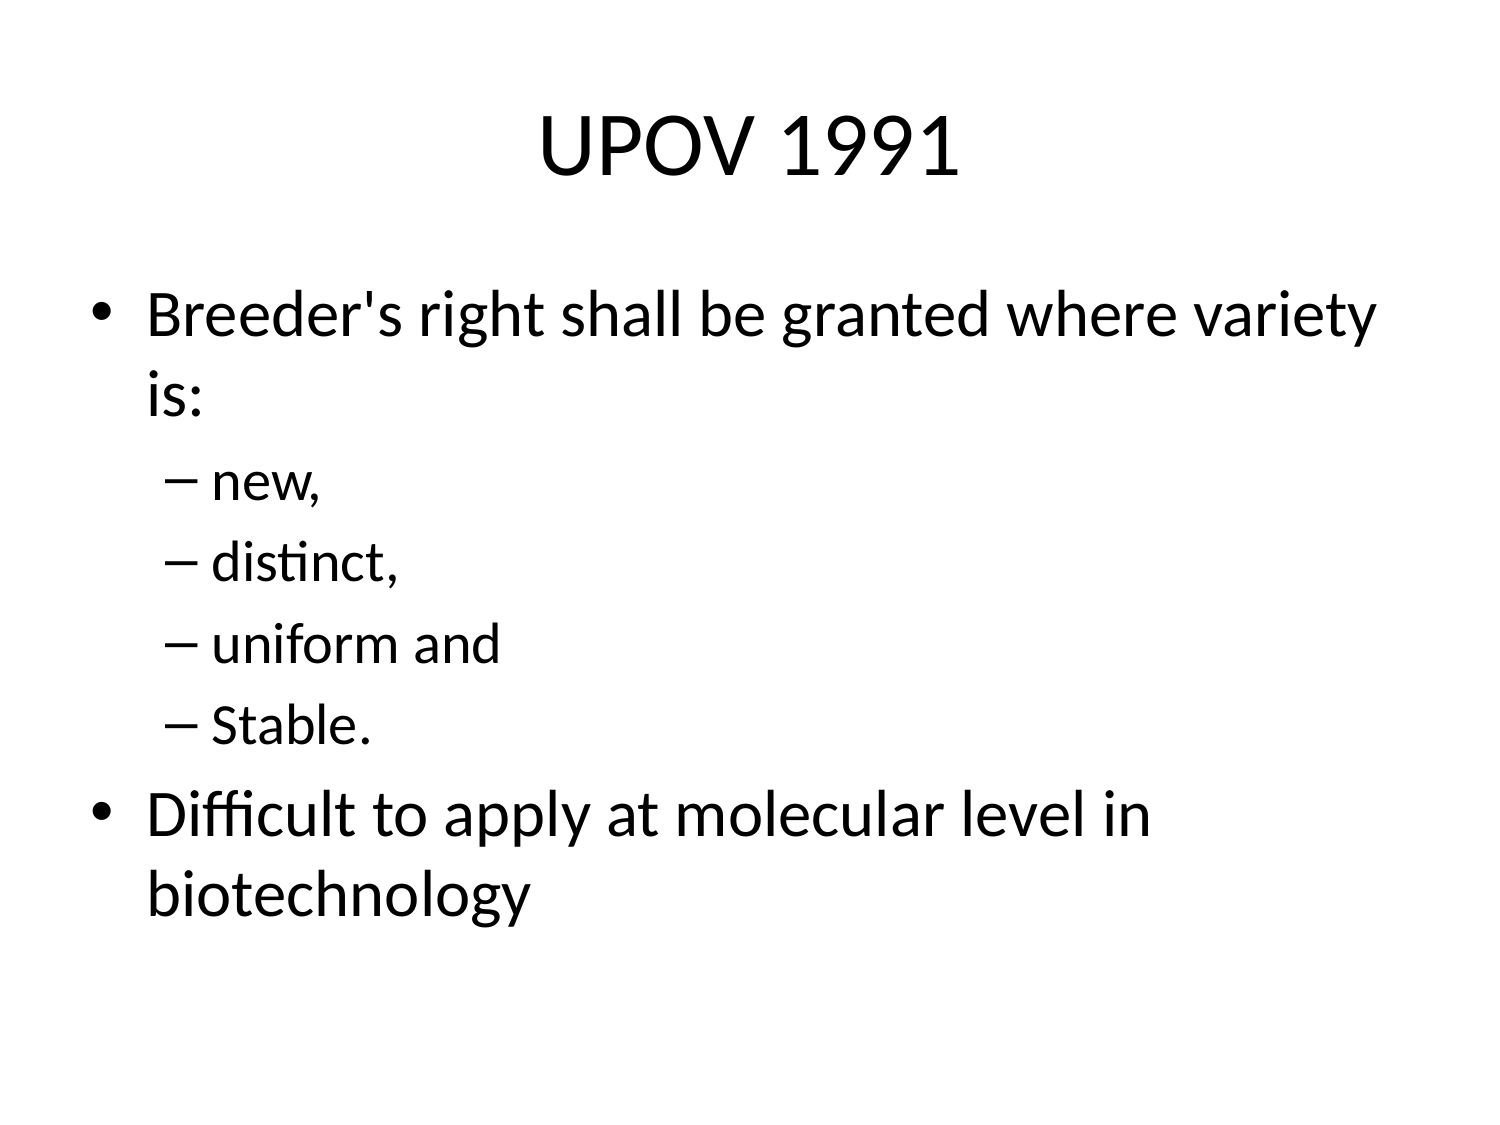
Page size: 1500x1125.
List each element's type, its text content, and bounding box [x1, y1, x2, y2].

title UPOV 1991 [74, 44, 1426, 233]
list Breeder's right shall be granted where variety is: new, distinct, uniform and Stable. Difficult to apply at molecular level in biotechnology [74, 262, 1426, 1006]
